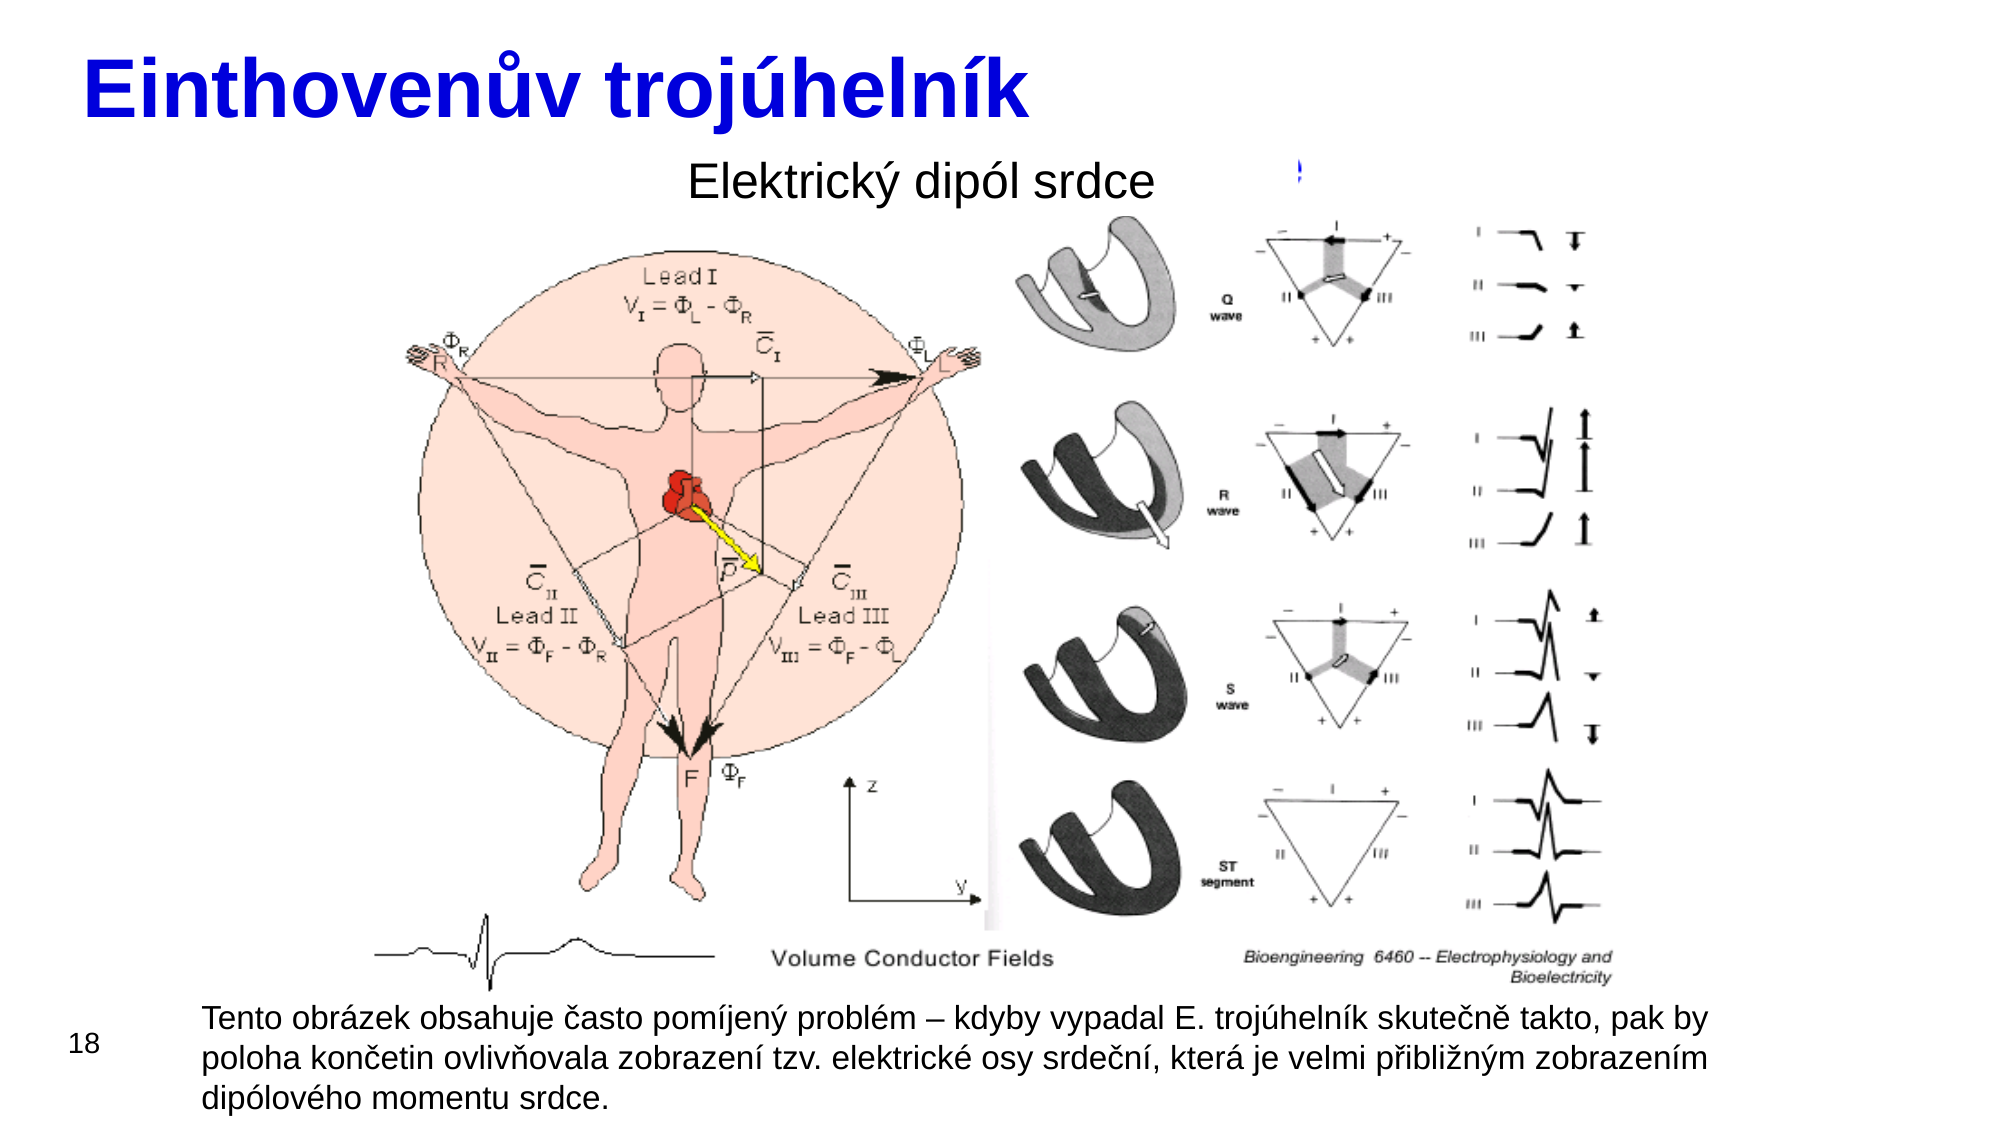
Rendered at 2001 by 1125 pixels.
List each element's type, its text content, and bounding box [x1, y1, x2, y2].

text_box Tento obrázek obsahuje často pomíjený problém – kdyby vypadal E. trojúhelník skutečně takto, pak by poloha končetin ovlivňovala zobrazení tzv. elektrické osy srdeční, která je velmi přibližným zobrazením dipólového momentu srdce. [186, 988, 1735, 1124]
picture [373, 142, 1644, 1000]
title Einthovenův trojúhelník [67, 43, 1099, 247]
slide_number 18 [67, 1021, 110, 1063]
